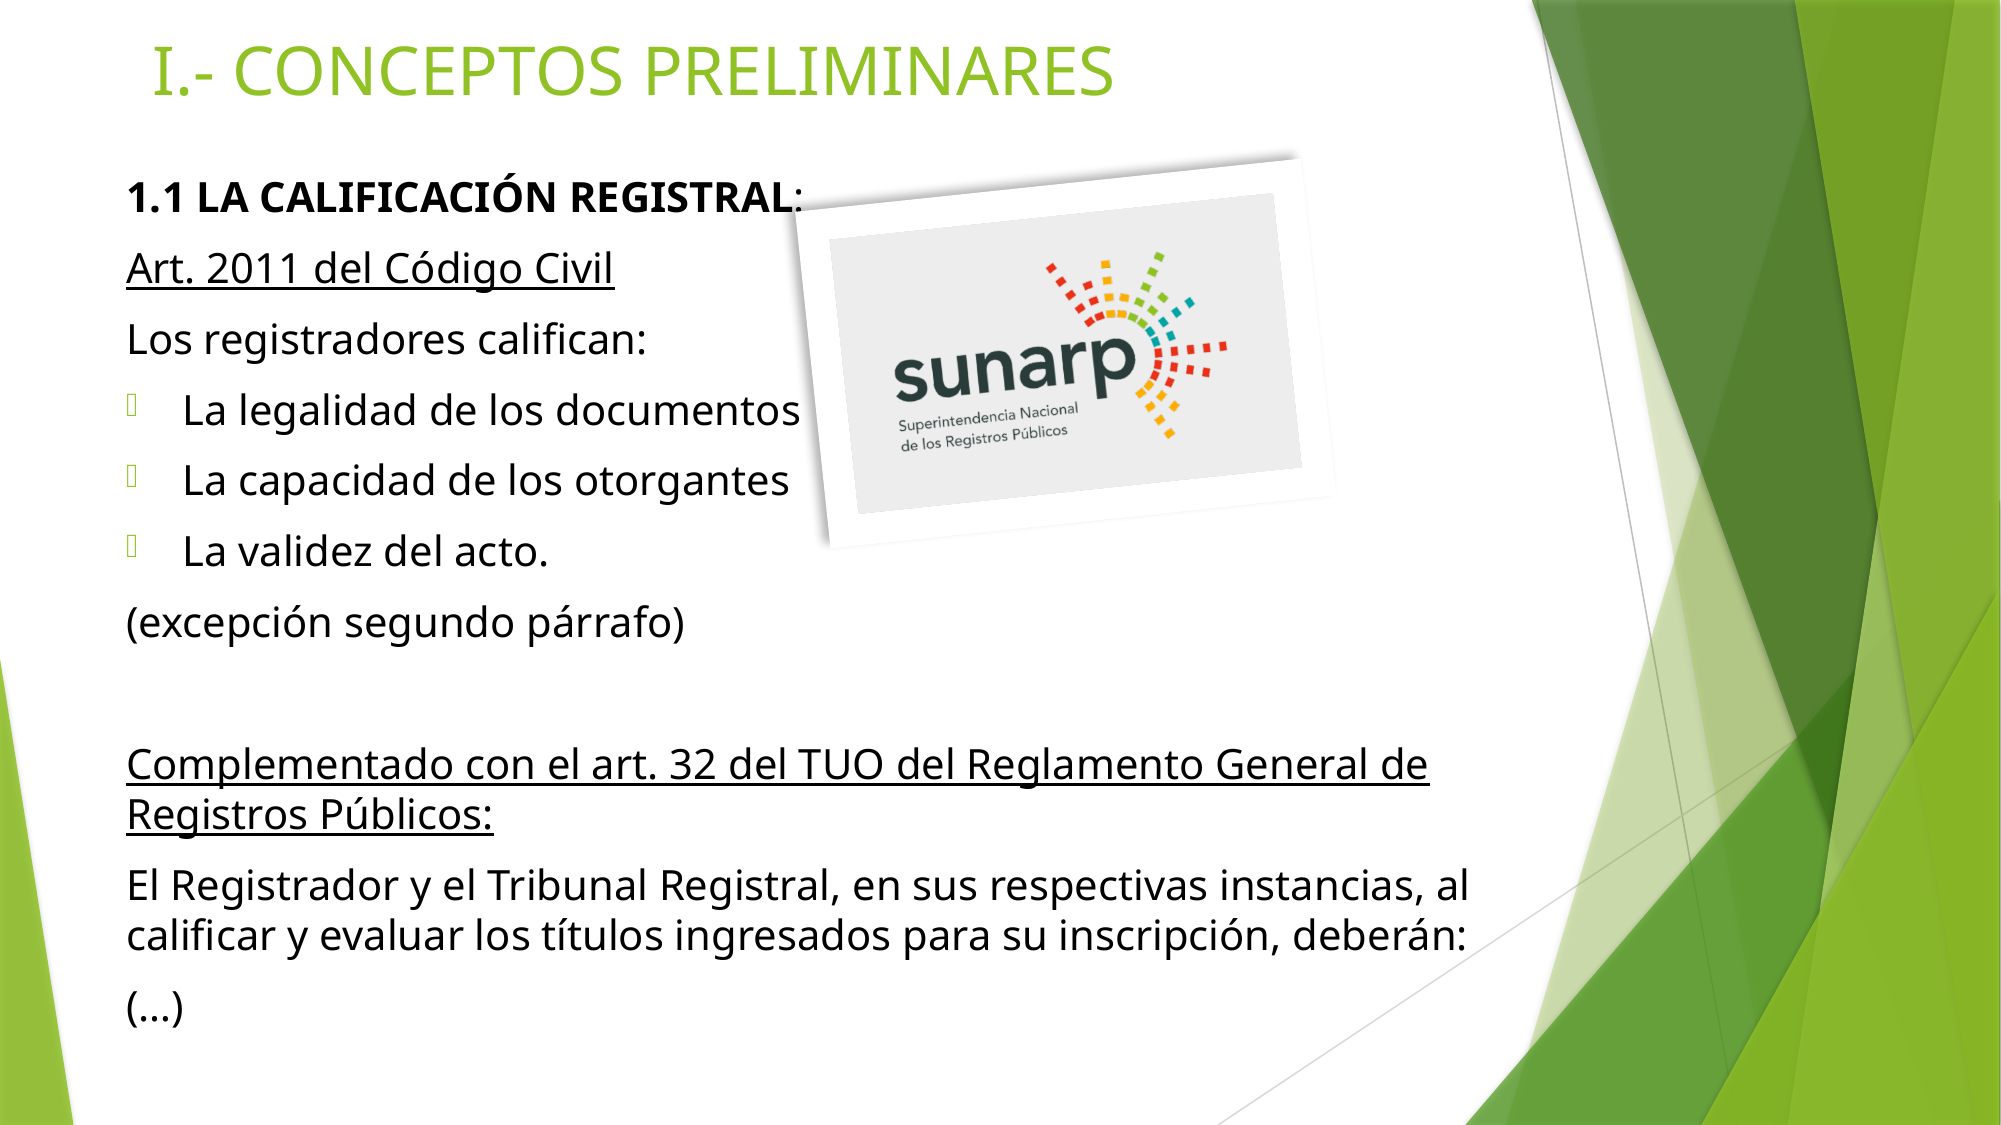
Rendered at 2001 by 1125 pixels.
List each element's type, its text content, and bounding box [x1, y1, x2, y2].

title I.- CONCEPTOS PRELIMINARES [137, 20, 1548, 118]
picture [830, 194, 1301, 513]
list 1.1 LA CALIFICACIÓN REGISTRAL: Art. 2011 del Código Civil Los registradores califican: La legalidad de los documentos La capacidad de los otorgantes La validez del acto. (excepción segundo párrafo) Complementado con el art. 32 del TUO del Reglamento General de Registros Públicos: El Registrador y el Tribunal Registral, en sus respectivas instancias, al calificar y evaluar los títulos ingresados para su inscripción, deberán: (…) [111, 163, 1522, 1053]
